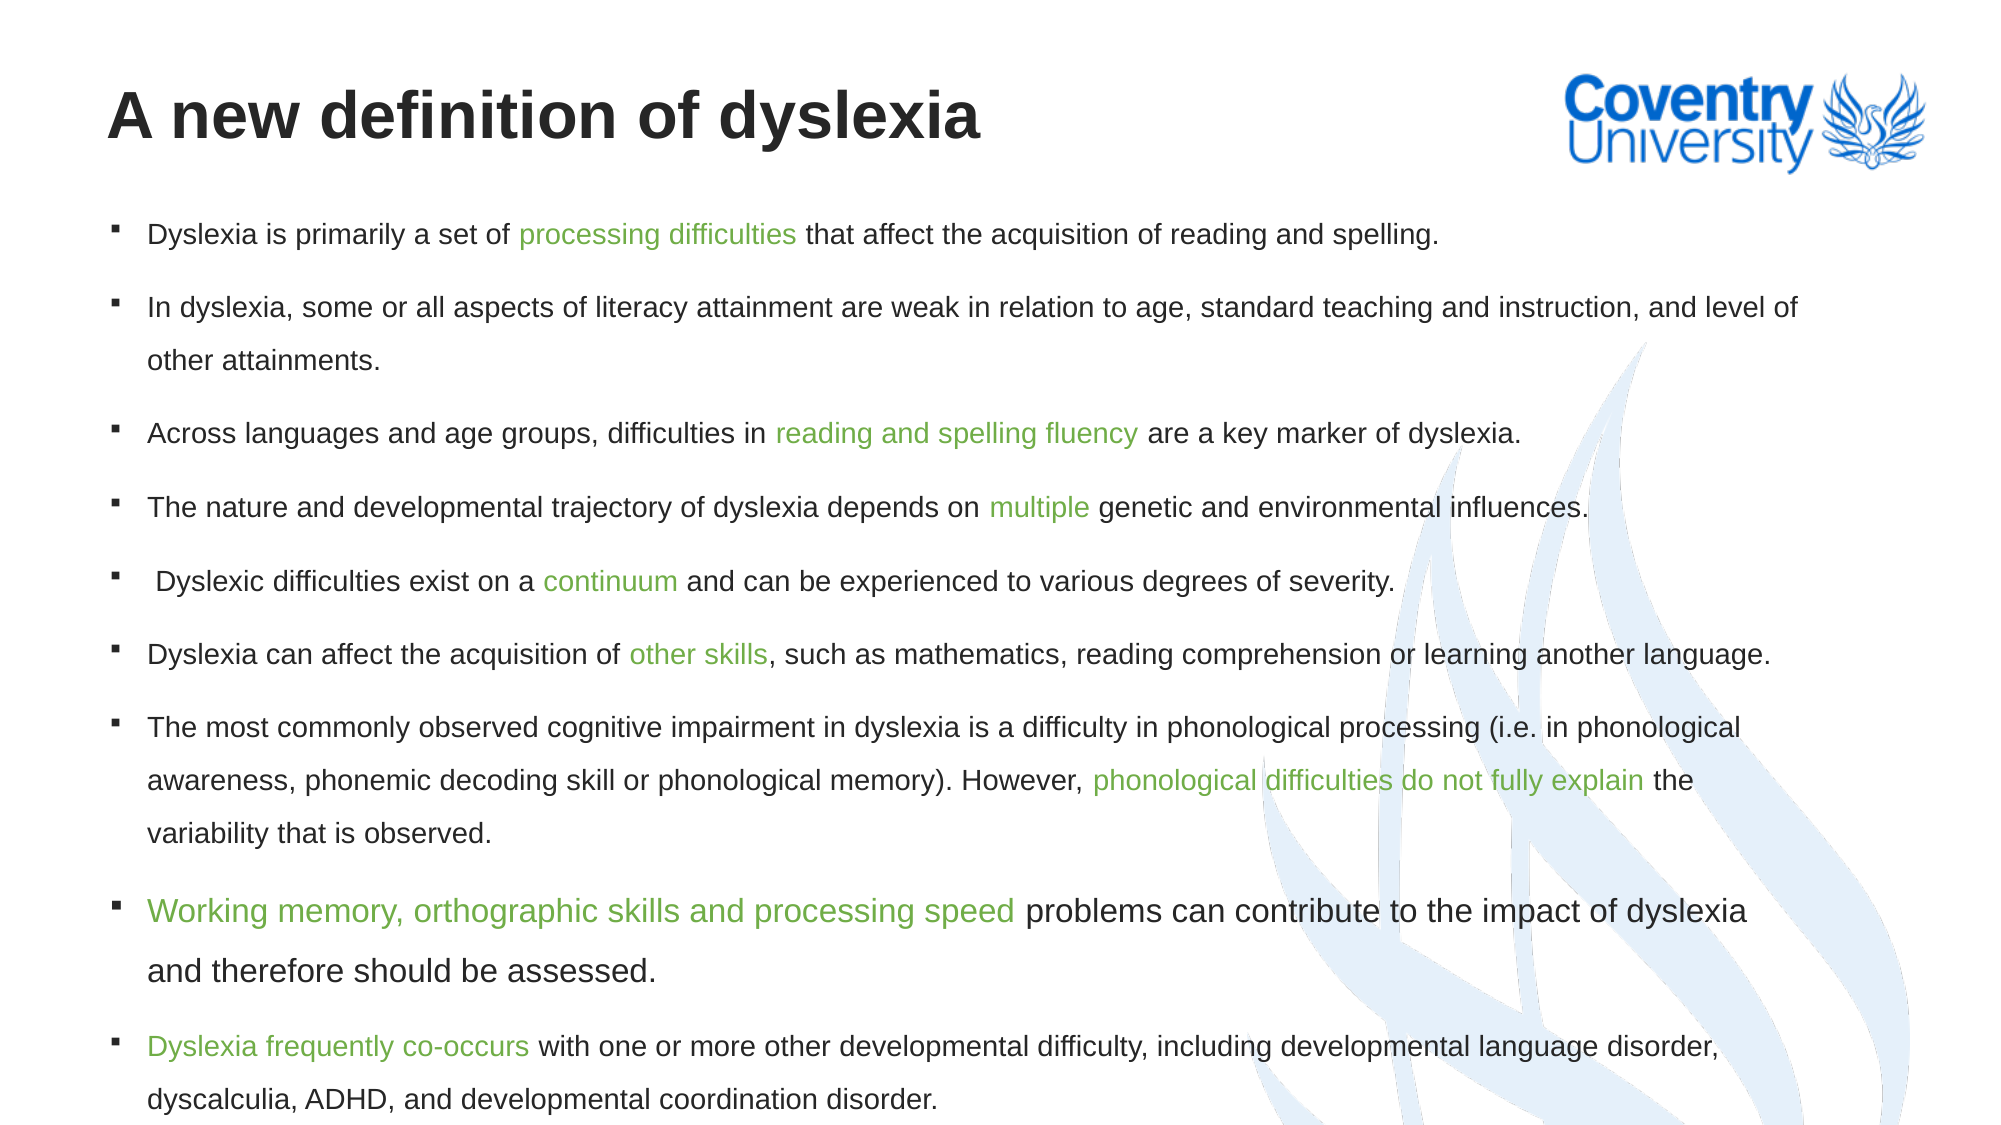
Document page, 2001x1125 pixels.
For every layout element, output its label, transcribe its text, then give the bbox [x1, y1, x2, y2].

title A new definition of dyslexia [91, 73, 1549, 232]
list Dyslexia is primarily a set of processing difficulties that affect the acquisition of reading and spelling. In dyslexia, some or all aspects of literacy attainment are weak in relation to age, standard teaching and instruction, and level of other attainments. Across languages and age groups, difficulties in reading and spelling fluency are a key marker of dyslexia. The nature and developmental trajectory of dyslexia depends on multiple genetic and environmental influences. Dyslexic difficulties exist on a continuum and can be experienced to various degrees of severity. Dyslexia can affect the acquisition of other skills, such as mathematics, reading comprehension or learning another language. The most commonly observed cognitive impairment in dyslexia is a difficulty in phonological processing (i.e. in phonological awareness, phonemic decoding skill or phonological memory). However, phonological difficulties do not fully explain the variability that is observed. Working memory, orthographic skills and processing speed problems can contribute to the impact of dyslexia and therefore should be assessed. Dyslexia frequently co-occurs with one or more other developmental difficulty, including developmental language disorder, dyscalculia, ADHD, and developmental coordination disorder. [94, 190, 1820, 1125]
picture [1820, 342, 1910, 1125]
picture [1559, 70, 1933, 176]
